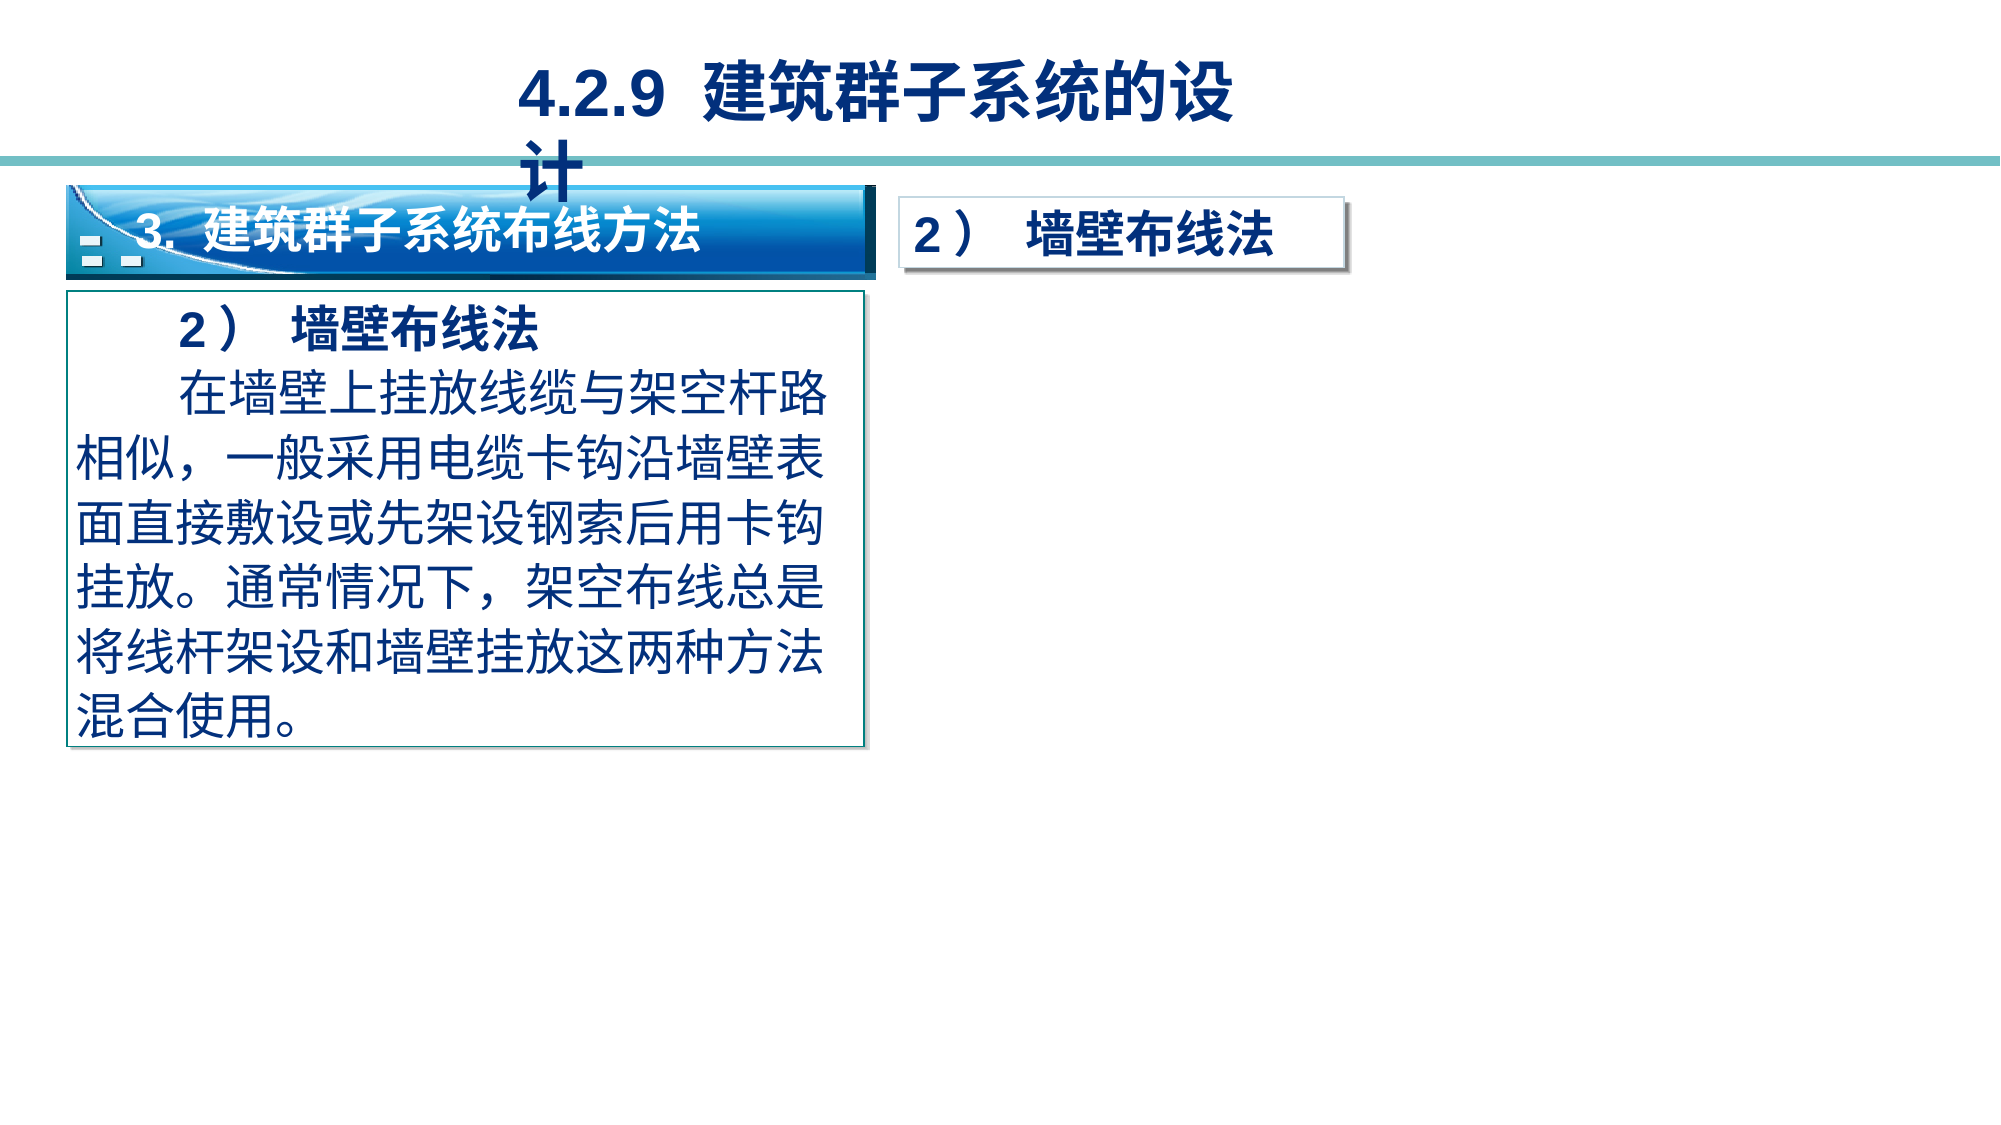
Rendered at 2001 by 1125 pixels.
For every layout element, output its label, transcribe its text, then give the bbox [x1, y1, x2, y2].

picture [66, 185, 866, 273]
text_box 3. 建筑群子系统布线方法 [880, 191, 888, 267]
text_box 2） 墙壁布线法 [898, 197, 1345, 268]
text_box 2） 墙壁布线法 在墙壁上挂放线缆与架空杆路相似，一般采用电缆卡钩沿墙壁表面直接敷设或先架设钢索后用卡钩挂放。通常情况下，架空布线总是将线杆架设和墙壁挂放这两种方法混合使用。 [66, 290, 865, 747]
picture [491, 274, 876, 281]
text_box 4.2.9 建筑群子系统的设计 [503, 42, 1305, 138]
